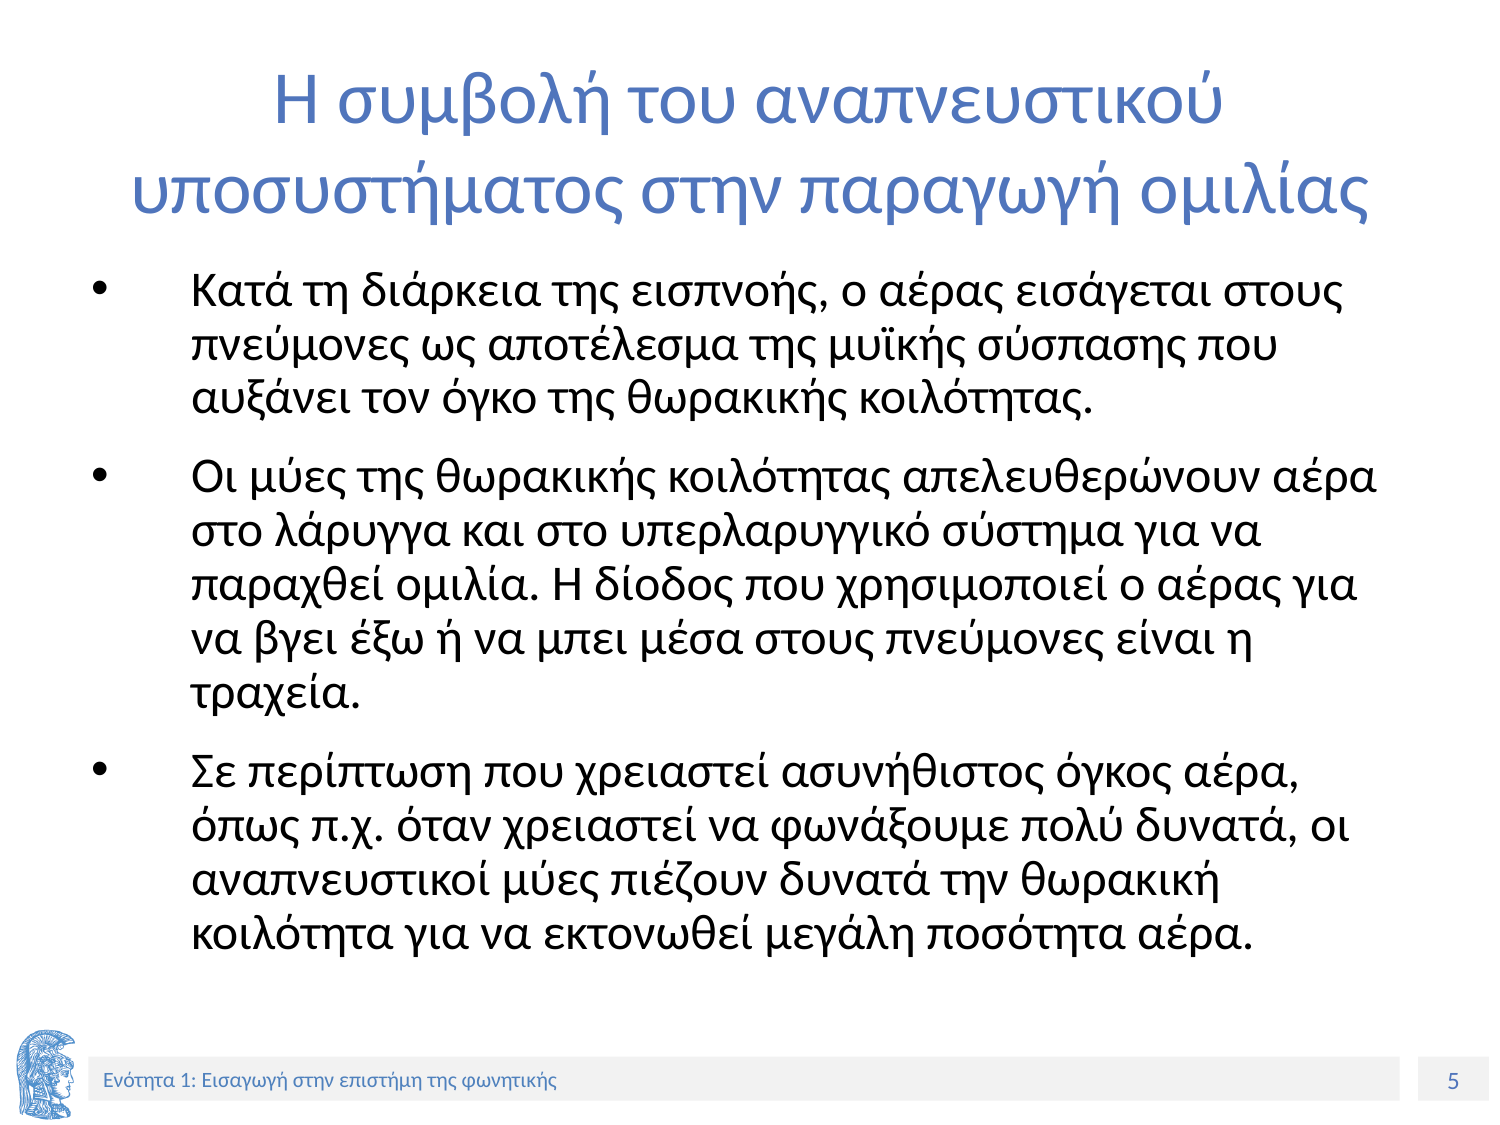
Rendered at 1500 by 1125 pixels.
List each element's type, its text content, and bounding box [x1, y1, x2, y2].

title Η συμβολή του αναπνευστικού υποσυστήματος στην παραγωγή ομιλίας [75, 45, 1425, 233]
picture [9, 1026, 81, 1120]
list Κατά τη διάρκεια της εισπνοής, ο αέρας εισάγεται στους πνεύμονες ως αποτέλεσμα της μυϊκής σύσπασης που αυξάνει τον όγκο της θωρακικής κοιλότητας. Οι μύες της θωρακικής κοιλότητας απελευθερώνουν αέρα στο λάρυγγα και στο υπερλαρυγγικό σύστημα για να παραχθεί ομιλία. Η δίοδος που χρησιμοποιεί ο αέρας για να βγει έξω ή να μπει μέσα στους πνεύμονες είναι η τραχεία. Σε περίπτωση που χρειαστεί ασυνήθιστος όγκος αέρα, όπως π.χ. όταν χρειαστεί να φωνάξουμε πολύ δυνατά, οι αναπνευστικοί μύες πιέζουν δυνατά την θωρακική κοιλότητα για να εκτονωθεί μεγάλη ποσότητα αέρα. [76, 255, 1427, 998]
